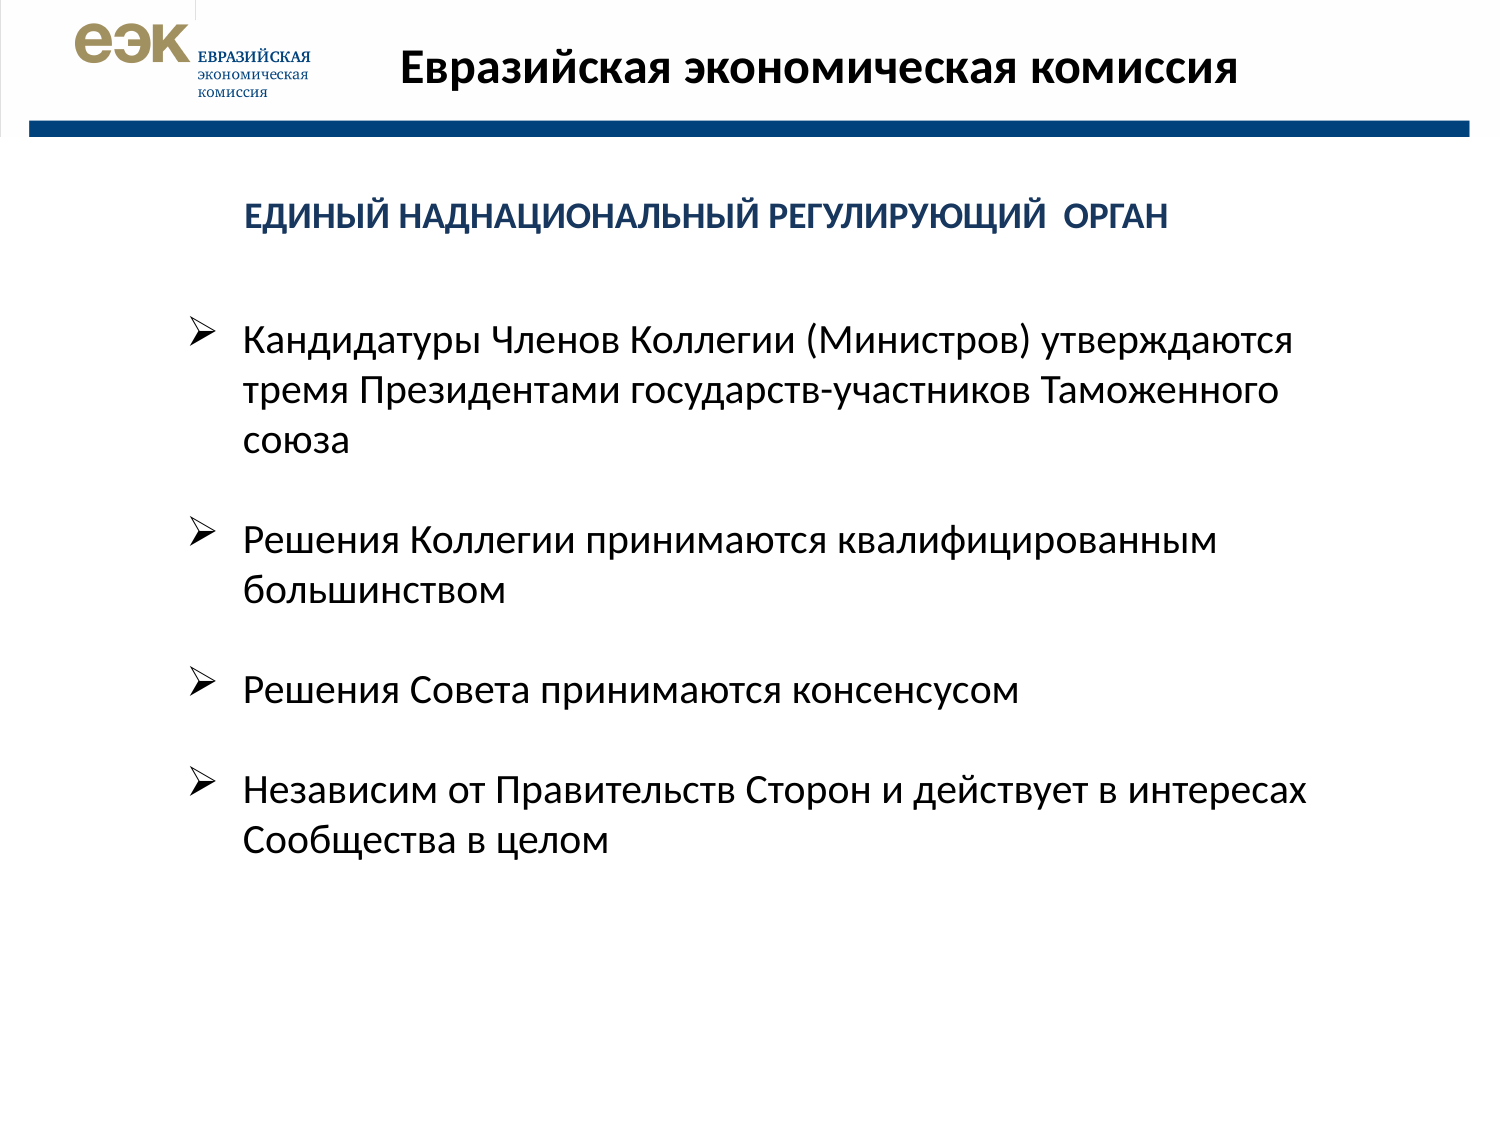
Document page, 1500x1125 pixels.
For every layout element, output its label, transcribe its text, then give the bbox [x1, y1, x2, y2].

text_box Евразийская экономическая комиссия [385, 26, 1361, 101]
text_box ЕДИНЫЙ НАДНАЦИОНАЛЬНЫЙ РЕГУЛИРУЮЩИЙ ОРГАН [229, 183, 1350, 244]
text_box Кандидатуры Членов Коллегии (Министров) утверждаются тремя Президентами государств-участников Таможенного союза Решения Коллегии принимаются квалифицированным большинством Решения Совета принимаются консенсусом Независим от Правительств Сторон и действует в интересах Сообщества в целом [171, 304, 1330, 869]
